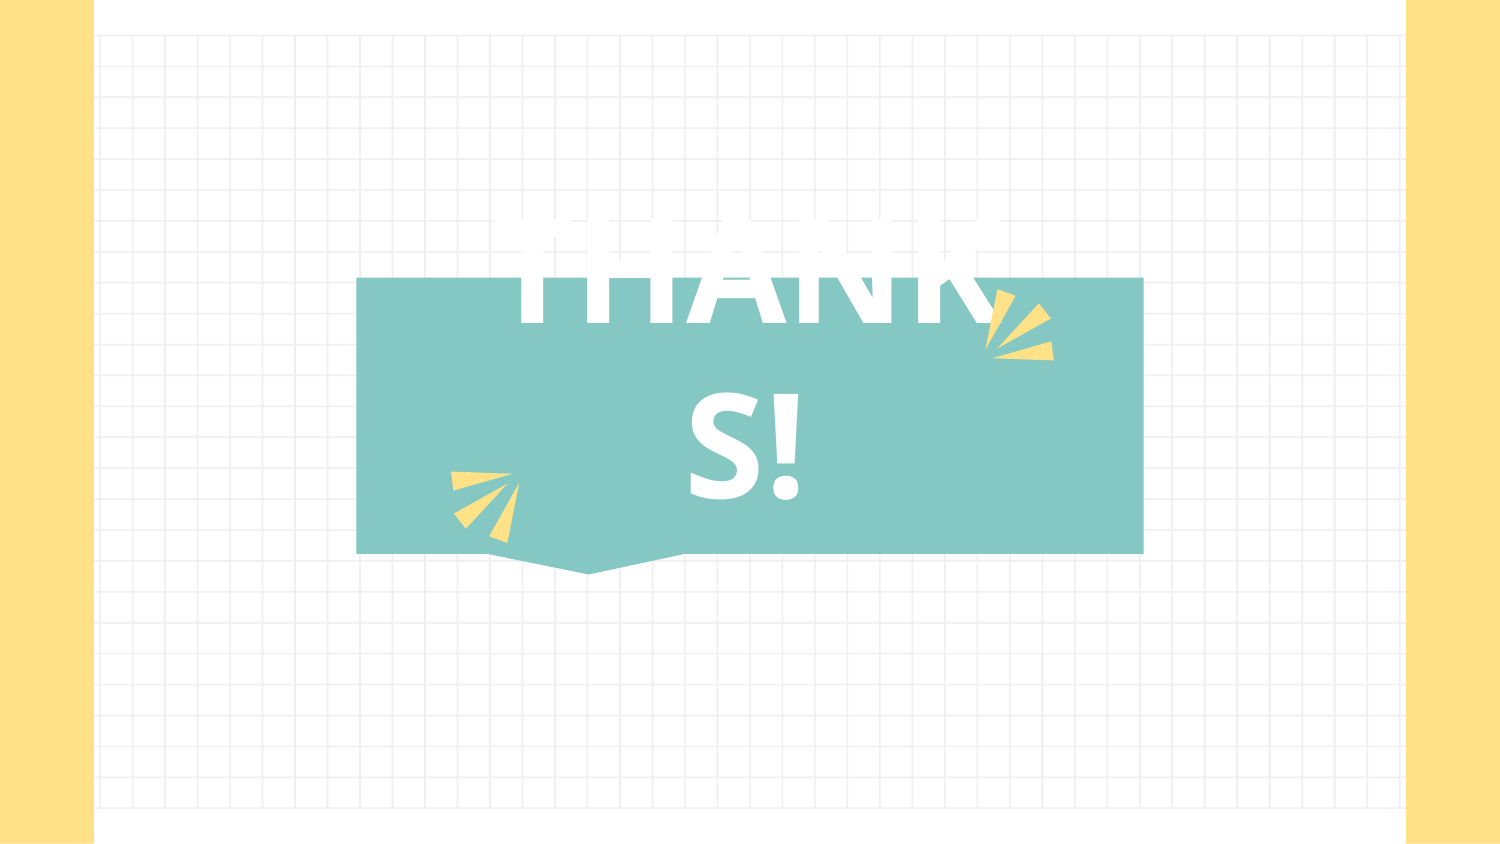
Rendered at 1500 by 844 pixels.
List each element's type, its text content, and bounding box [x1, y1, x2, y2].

text_box THANKS! [450, 289, 1042, 543]
text_box [356, 277, 1144, 575]
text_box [976, 288, 1055, 368]
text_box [450, 463, 529, 544]
